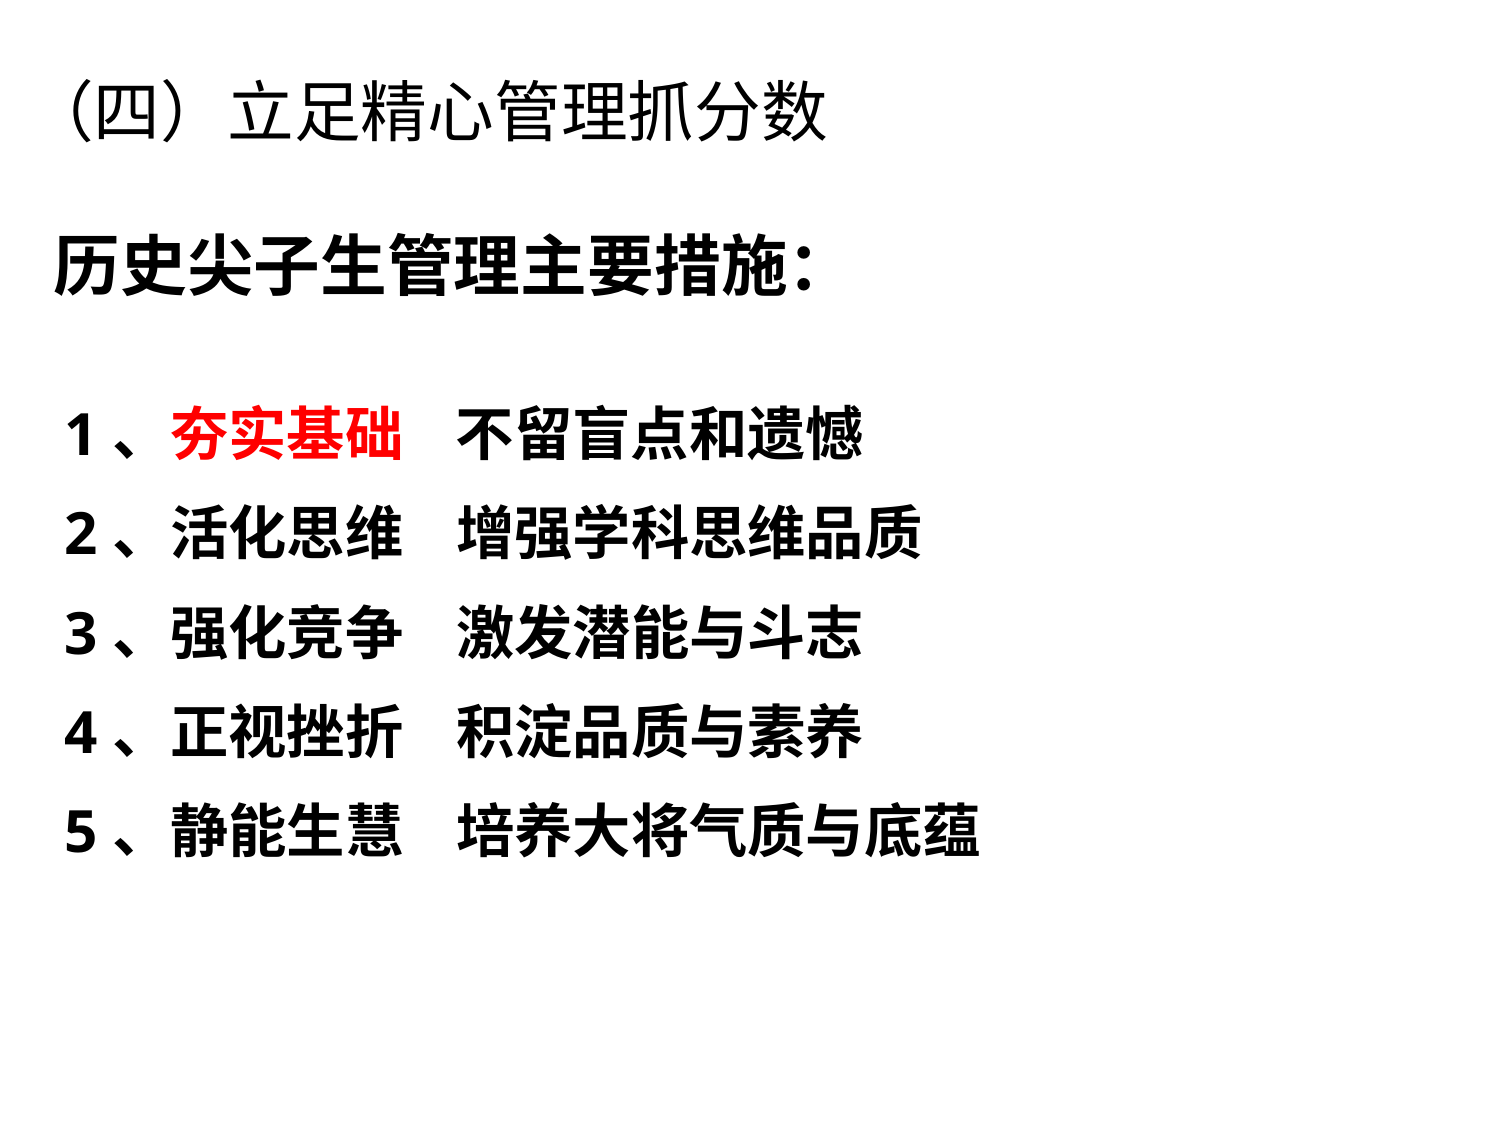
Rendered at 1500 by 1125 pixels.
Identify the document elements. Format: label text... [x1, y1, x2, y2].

text_box （四）立足精心管理抓分数 [12, 62, 1395, 238]
text_box 历史尖子生管理主要措施： [38, 238, 870, 312]
text_box 1、夯实基础 不留盲点和遗憾 2、活化思维 增强学科思维品质 3、强化竞争 激发潜能与斗志 4、正视挫折 积淀品质与素养 5、静能生慧 培养大将气质与底蕴 [50, 390, 1138, 872]
